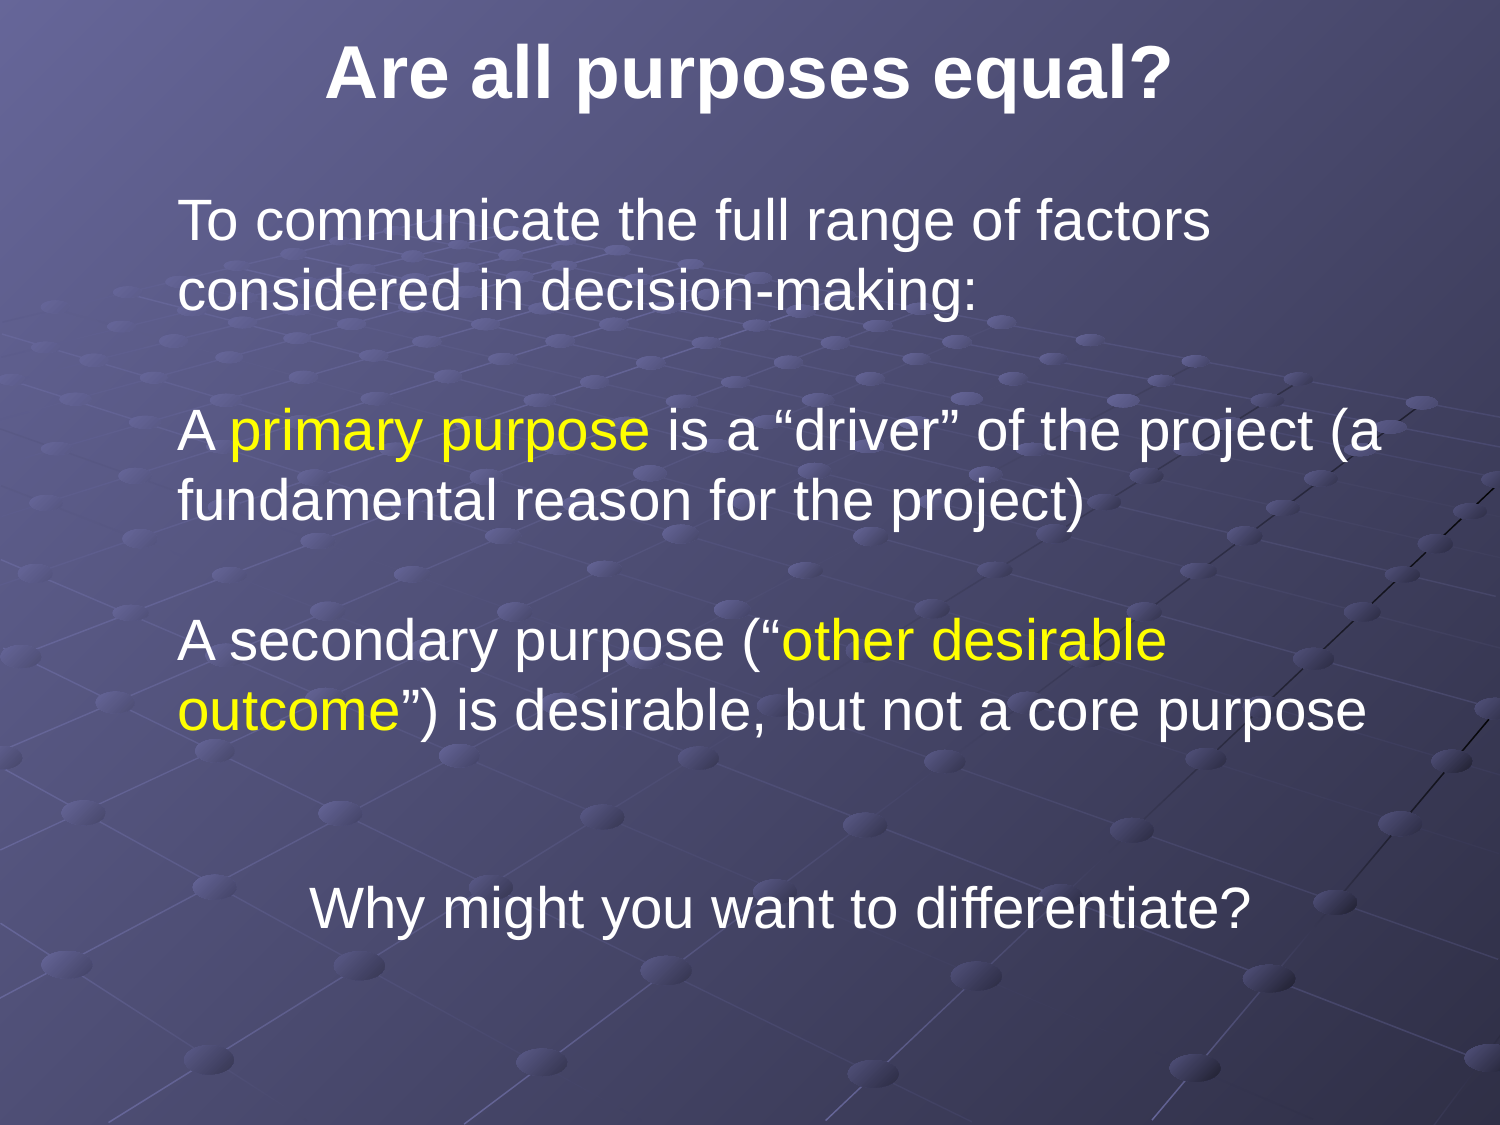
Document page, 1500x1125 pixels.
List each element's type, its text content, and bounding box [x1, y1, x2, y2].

text_box To communicate the full range of factors considered in decision-making: A primary purpose is a “driver” of the project (a fundamental reason for the project) A secondary purpose (“other desirable outcome”) is desirable, but not a core purpose Why might you want to differentiate? [162, 174, 1400, 948]
title Are all purposes equal? [0, 0, 1500, 138]
